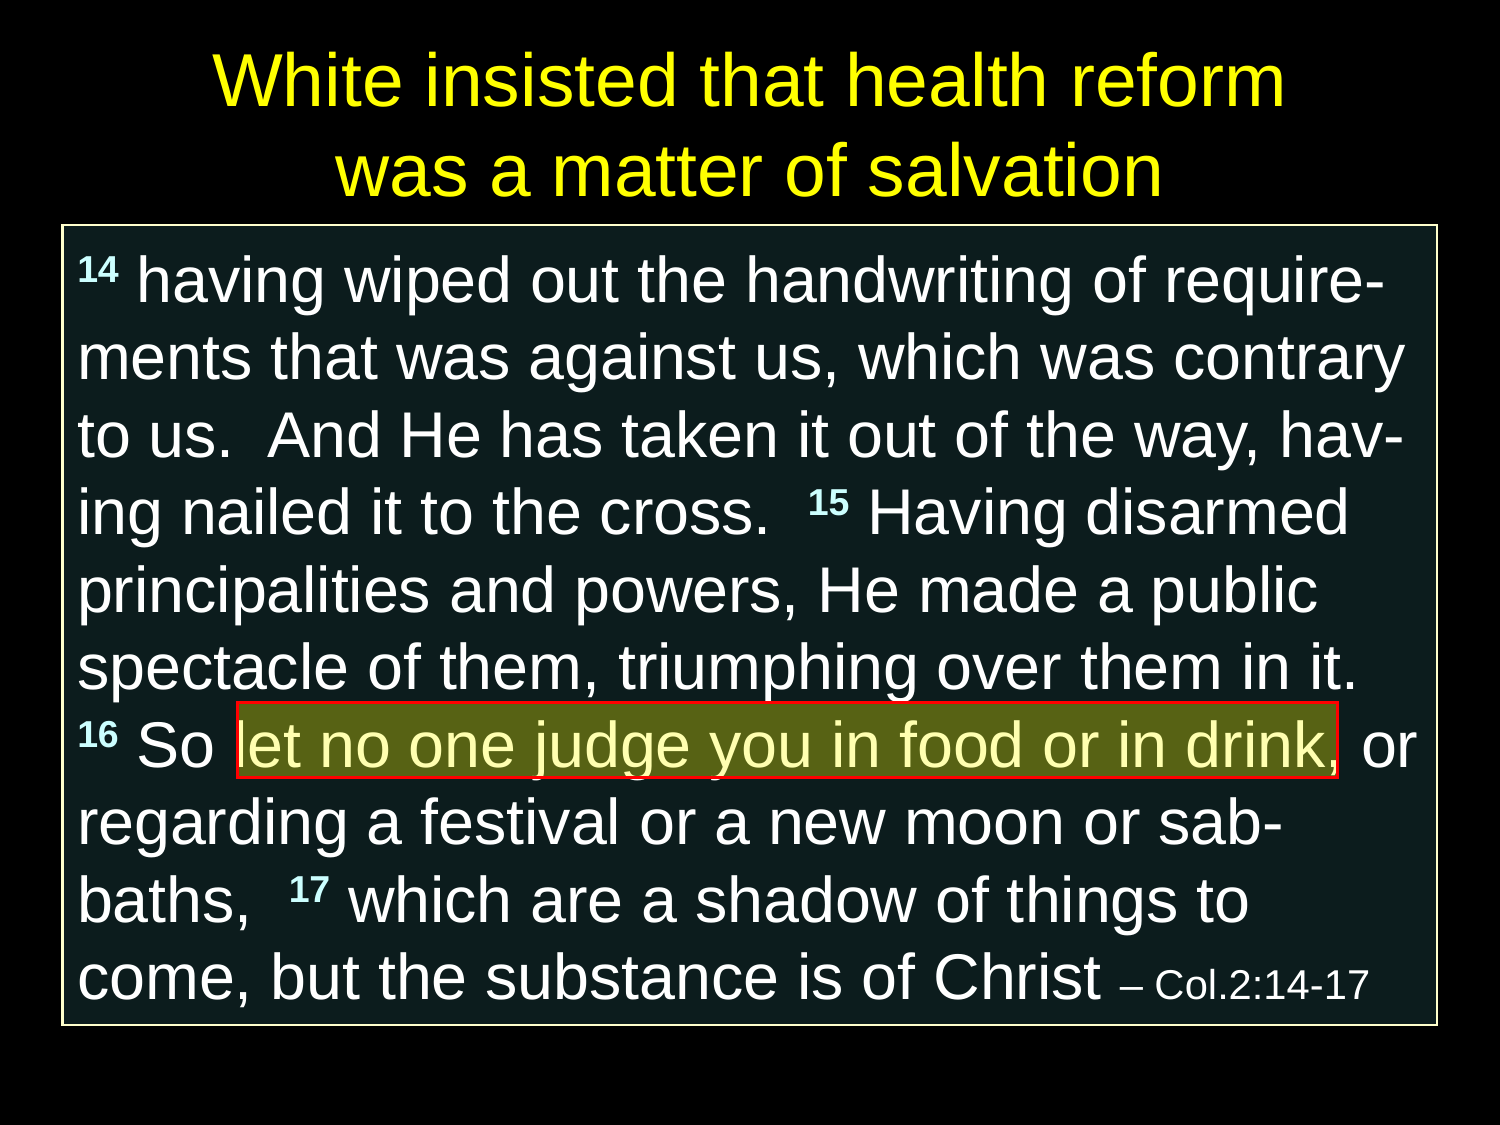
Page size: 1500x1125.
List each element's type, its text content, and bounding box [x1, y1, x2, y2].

text_box 14 having wiped out the handwriting of require-ments that was against us, which was contrary to us. And He has taken it out of the way, hav-ing nailed it to the cross. 15 Having disarmed principalities and powers, He made a public spectacle of them, triumphing over them in it. 16 So let no one judge you in food or in drink, or regarding a festival or a new moon or sab-baths, 17 which are a shadow of things to come, but the substance is of Christ – Col.2:14-17 [61, 224, 1438, 1026]
title White insisted that health reform was a matter of salvation [75, 31, 1425, 211]
list [50, 224, 1450, 1075]
text_box [236, 702, 1339, 779]
